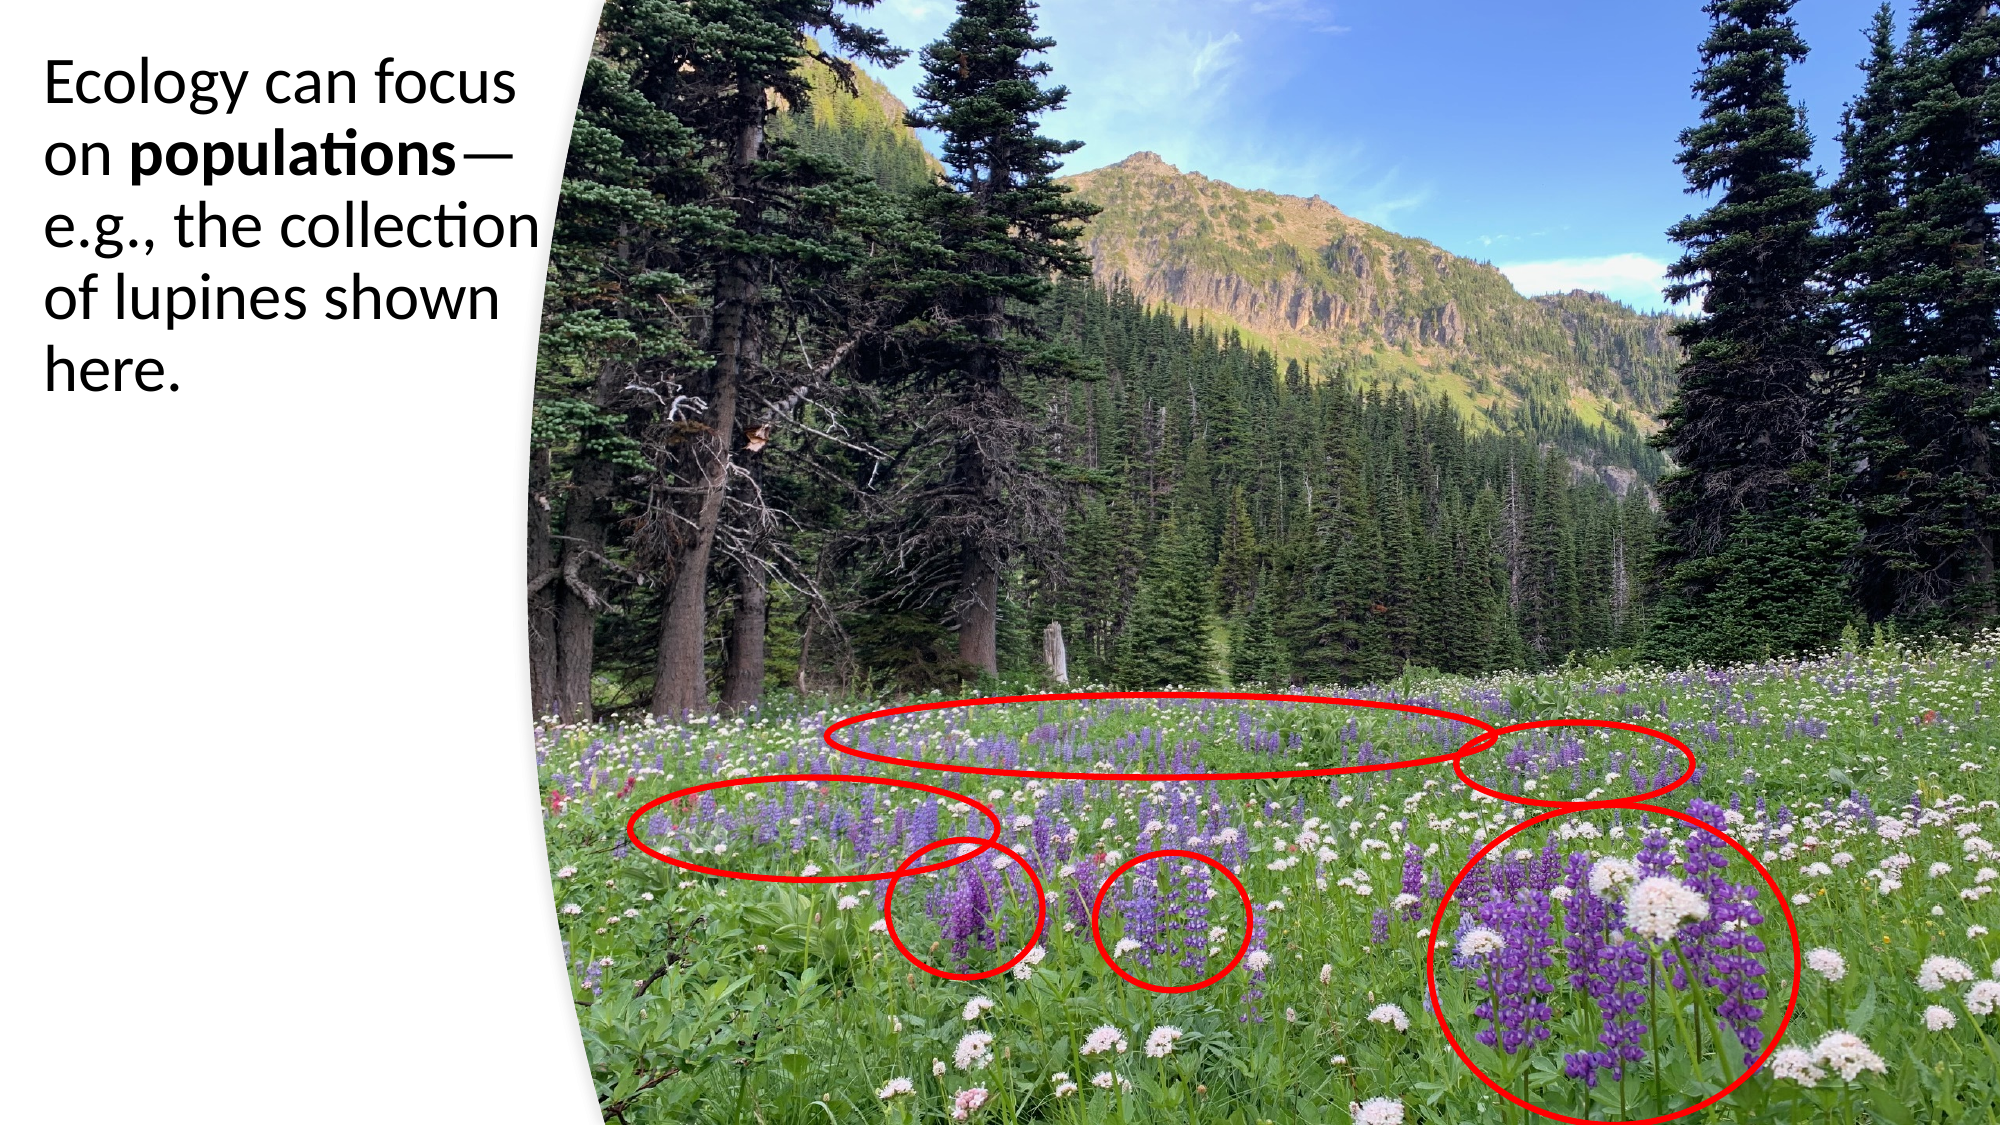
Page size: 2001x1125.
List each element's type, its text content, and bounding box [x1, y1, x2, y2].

picture [527, 0, 2000, 1125]
list Ecology can focus on populations—e.g., the collection of lupines shown here. [28, 38, 527, 1087]
